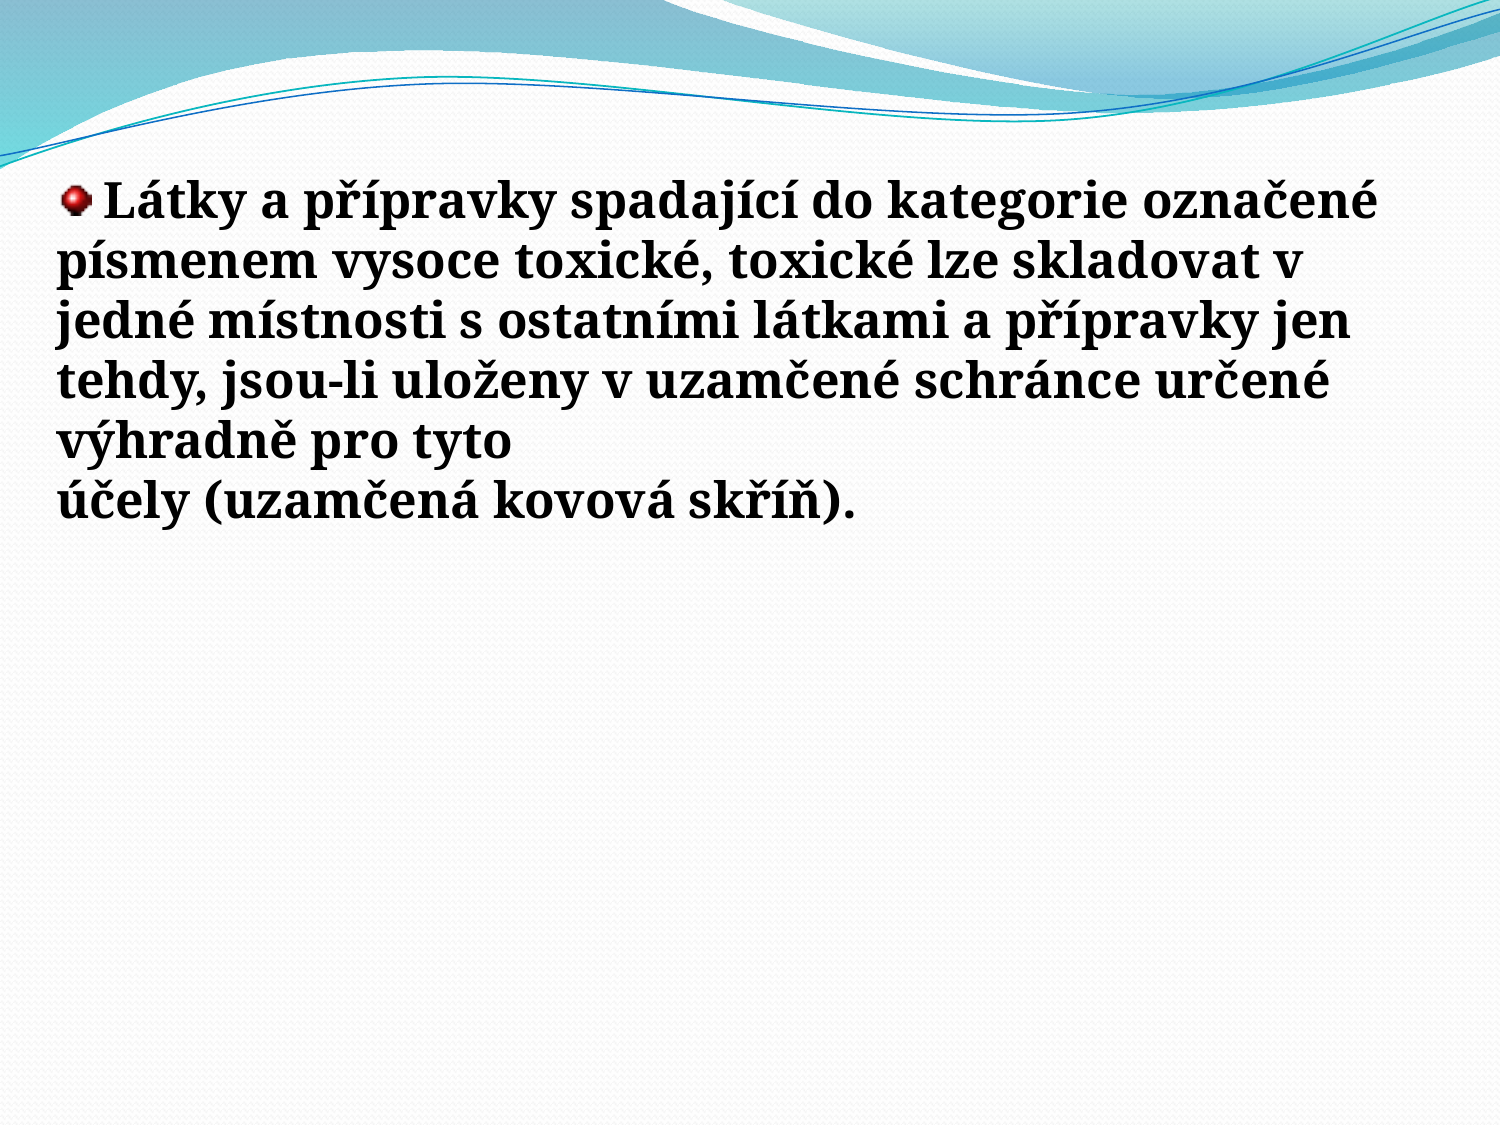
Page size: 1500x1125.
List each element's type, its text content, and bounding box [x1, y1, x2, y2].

text_box Látky a přípravky spadající do kategorie označené písmenem vysoce toxické, toxické lze skladovat v jedné místnosti s ostatními látkami a přípravky jen tehdy, jsou-li uloženy v uzamčené schránce určené výhradně pro tyto účely (uzamčená kovová skříň). [41, 160, 1459, 536]
picture [56, 180, 92, 216]
